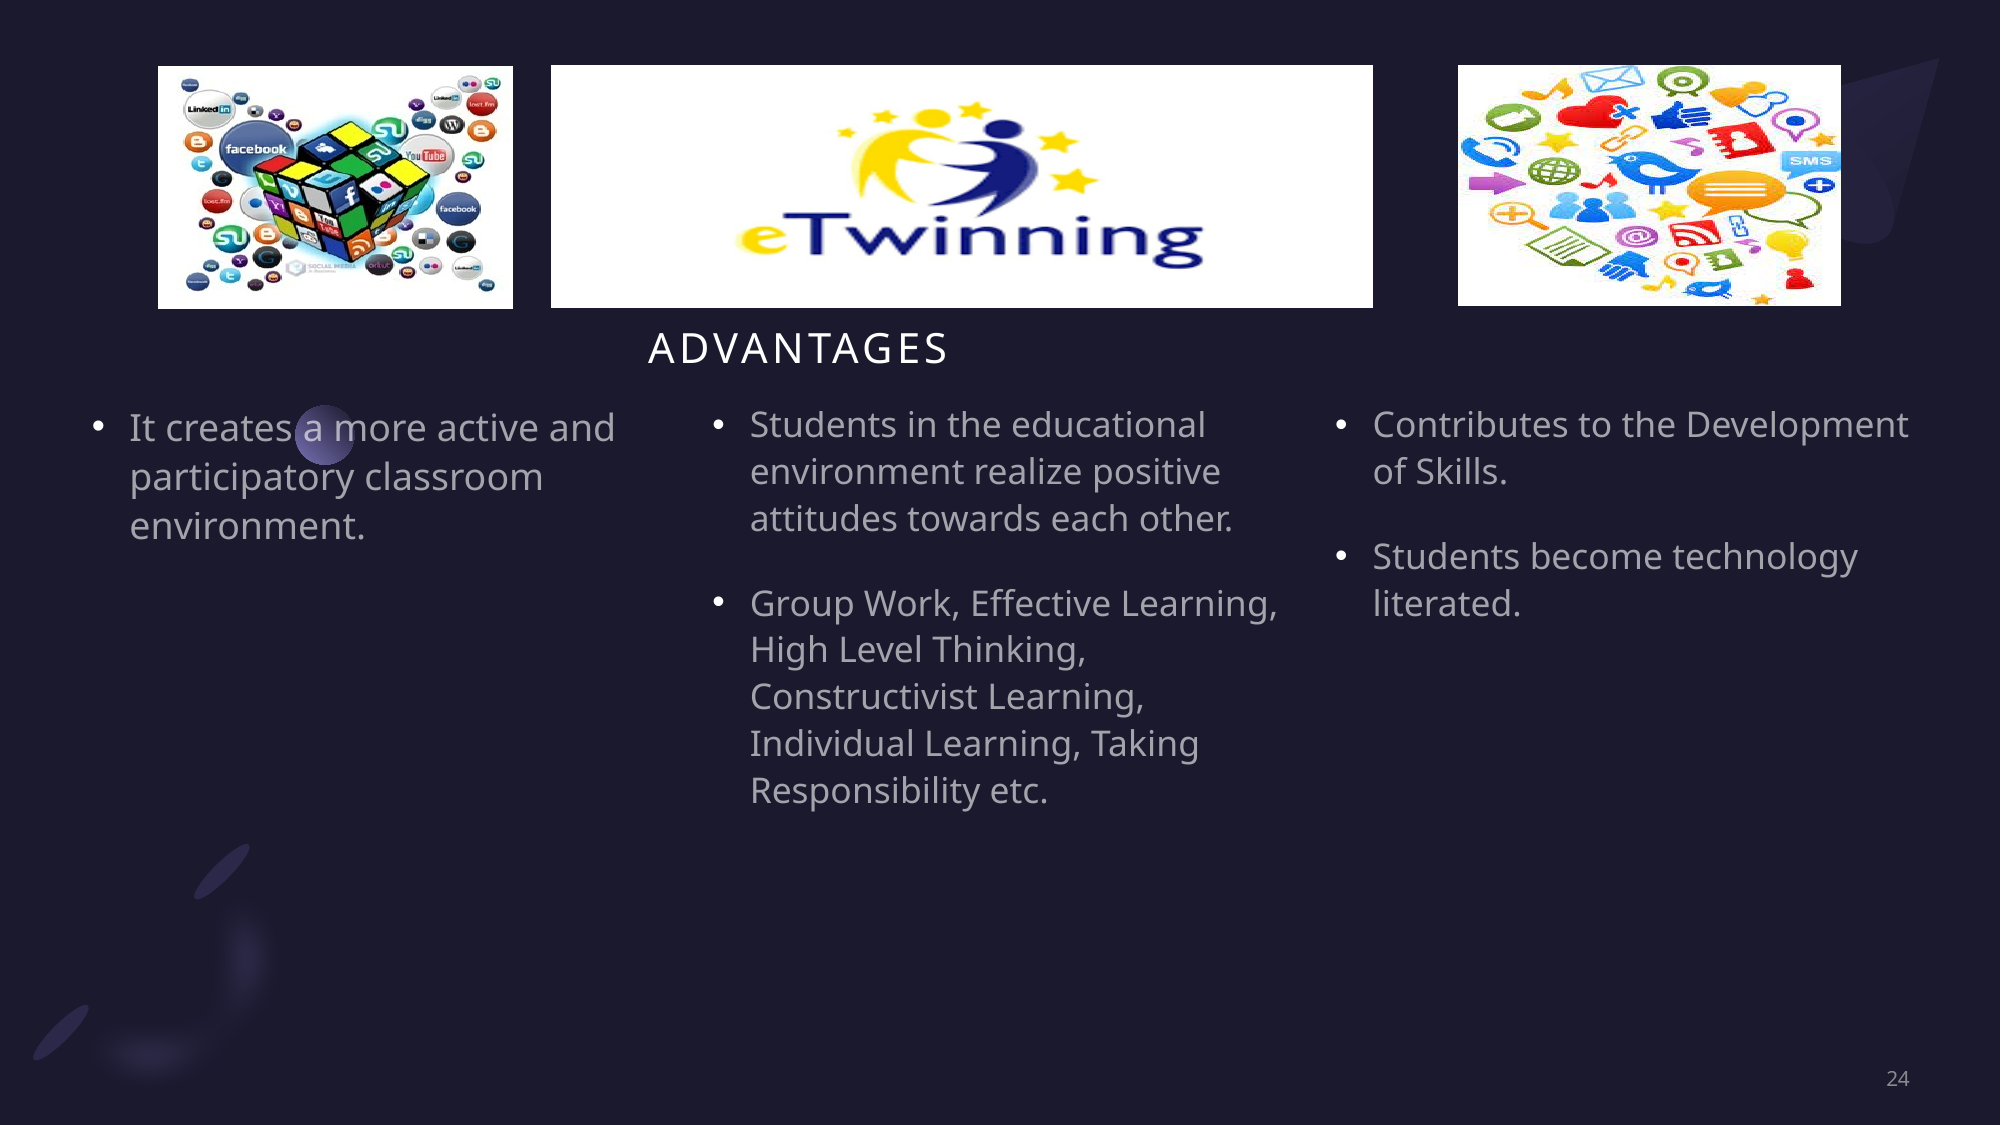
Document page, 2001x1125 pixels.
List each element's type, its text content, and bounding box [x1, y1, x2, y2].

list ADVANTAGES [90, 283, 1507, 372]
picture [158, 66, 513, 309]
slide_number 24 [1632, 1067, 1910, 1093]
list Contributes to the Development of Skills. Students become technology literated. [1335, 398, 1911, 975]
picture [551, 65, 1373, 308]
picture [1458, 65, 1842, 306]
list Students in the educational environment realize positive attitudes towards each other. Group Work, Effective Learning, High Level Thinking, Constructivist Learning, Individual Learning, Taking Responsibility etc. [712, 398, 1288, 975]
list It creates a more active and participatory classroom environment. [91, 398, 677, 976]
